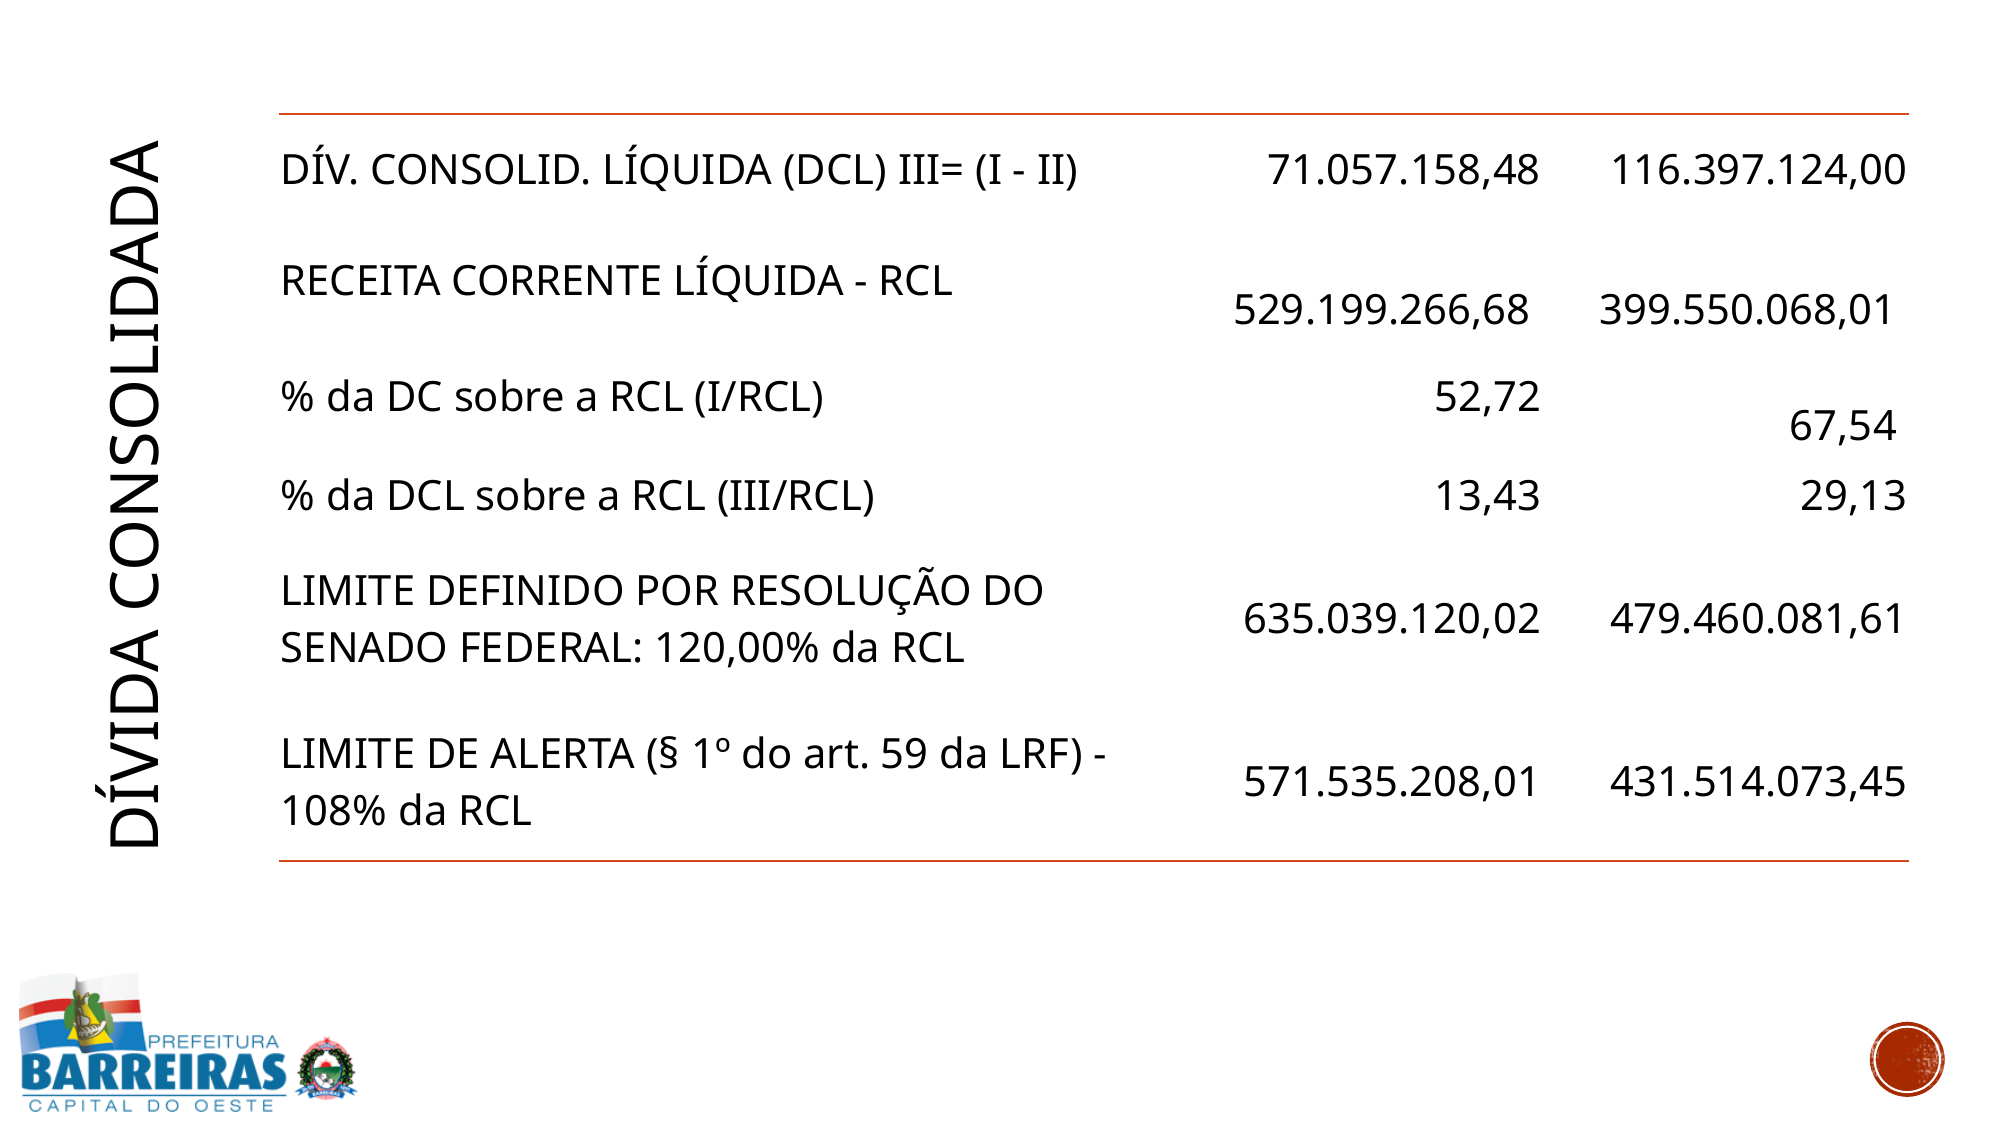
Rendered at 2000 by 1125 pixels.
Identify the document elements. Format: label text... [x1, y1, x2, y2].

table_cell RECEITA CORRENTE LÍQUIDA - RCL [279, 221, 1141, 337]
table_cell 29,13 [1543, 452, 1909, 536]
table_cell 13,43 [1141, 452, 1543, 536]
table_header 71.057.158,48 [1141, 115, 1543, 221]
picture [19, 973, 358, 1112]
table_cell 431.514.073,45 [1543, 698, 1909, 860]
table_header DÍV. CONSOLID. LÍQUIDA (DCL) III= (I - II) [279, 115, 1141, 221]
table_cell % da DC sobre a RCL (I/RCL) [279, 337, 1141, 452]
table_cell 399.550.068,01 [1543, 221, 1909, 337]
table_header 116.397.124,00 [1543, 115, 1909, 221]
table_cell 67,54 [1543, 337, 1909, 452]
table_cell 479.460.081,61 [1543, 536, 1909, 698]
table_cell LIMITE DE ALERTA (§ 1º do art. 59 da LRF) - 108% da RCL [279, 698, 1141, 860]
table_cell % da DCL sobre a RCL (III/RCL) [279, 452, 1141, 536]
table_cell 52,72 [1141, 337, 1543, 452]
table_cell 571.535.208,01 [1141, 698, 1543, 860]
text_box DÍVIDA CONSOLIDADA [84, 78, 179, 917]
table_cell 529.199.266,68 [1141, 221, 1543, 337]
table_cell LIMITE DEFINIDO POR RESOLUÇÃO DO SENADO FEDERAL: 120,00% da RCL [279, 536, 1141, 698]
table_cell 635.039.120,02 [1141, 536, 1543, 698]
